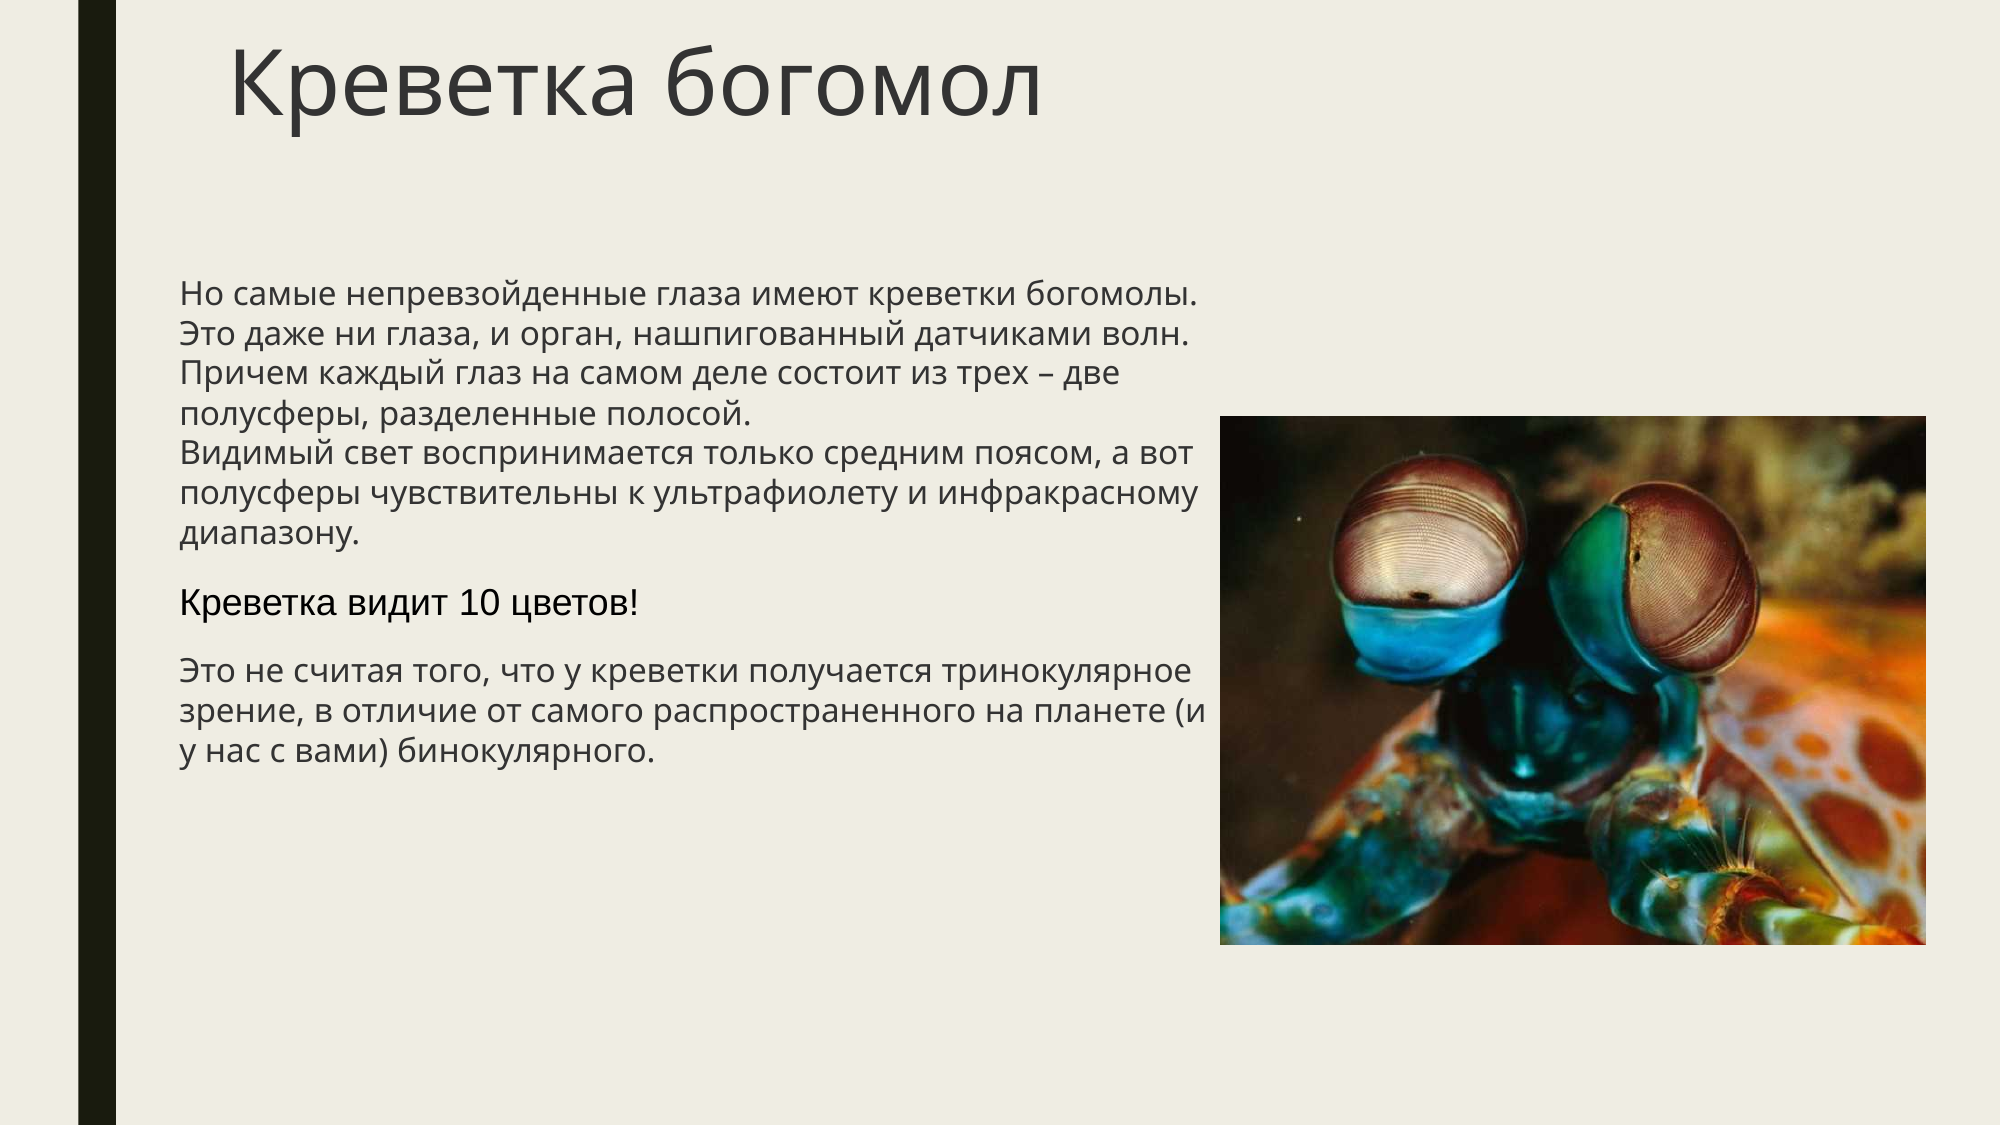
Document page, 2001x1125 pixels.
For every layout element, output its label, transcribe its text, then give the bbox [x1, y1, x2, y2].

title Креветка богомол [212, 29, 1788, 274]
list Но самые непревзойденные глаза имеют креветки богомолы. Это даже ни глаза, и орган, нашпигованный датчиками волн. Причем каждый глаз на самом деле состоит из трех – две полусферы, разделенные полосой. Видимый свет воспринимается только средним поясом, а вот полусферы чувствительны к ультрафиолету и инфракрасному диапазону. Креветка видит 10 цветов! Это не считая того, что у креветки получается тринокулярное зрение, в отличие от самого распространенного на планете (и у нас с вами) бинокулярного. [164, 193, 1233, 847]
picture [1220, 416, 1926, 945]
